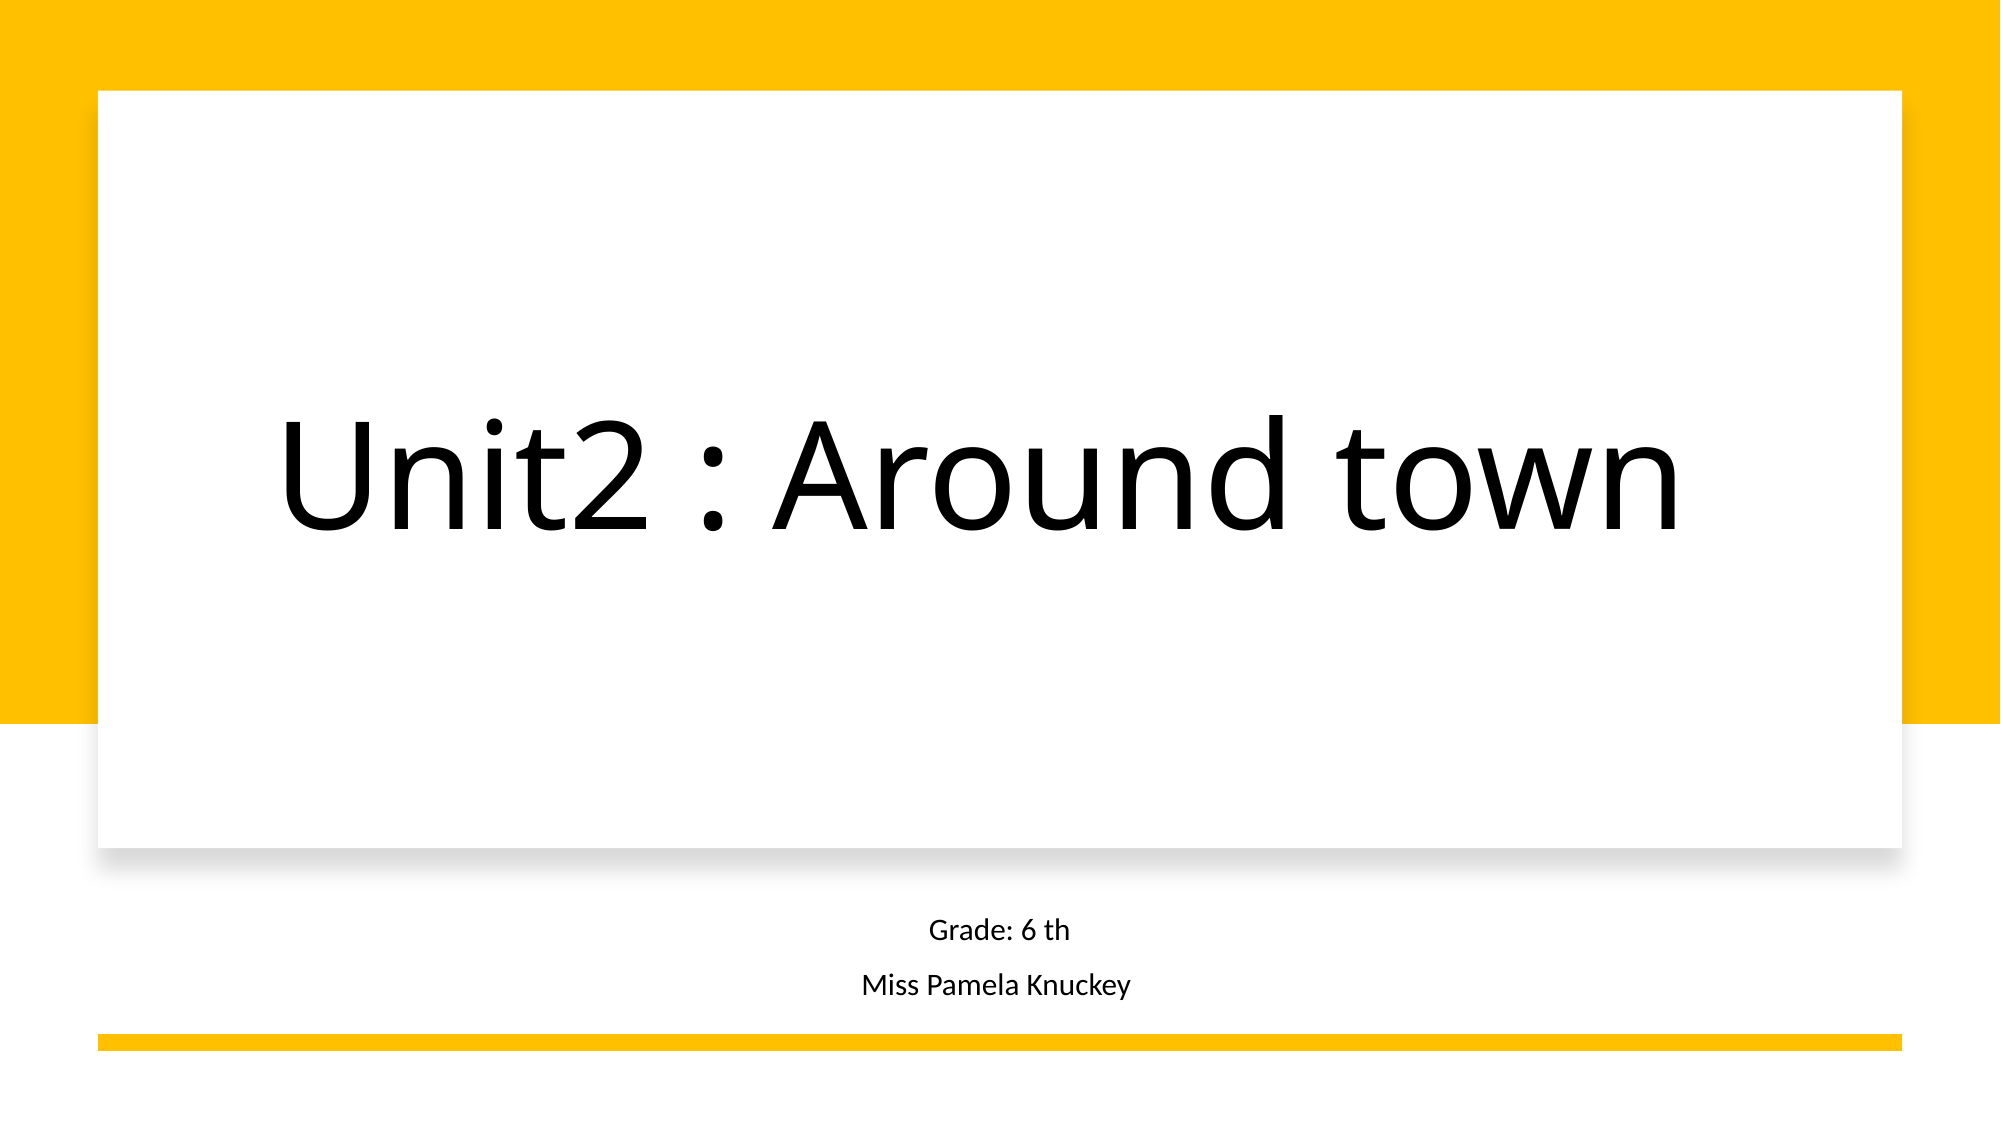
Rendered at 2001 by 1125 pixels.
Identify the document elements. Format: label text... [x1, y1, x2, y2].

title Unit2 : Around town [249, 212, 1750, 750]
subtitle Grade: 6 th Miss Pamela Knuckey [249, 904, 1750, 1012]
text_box [97, 89, 1903, 849]
text_box [0, 0, 2000, 725]
text_box [0, 725, 2000, 1125]
